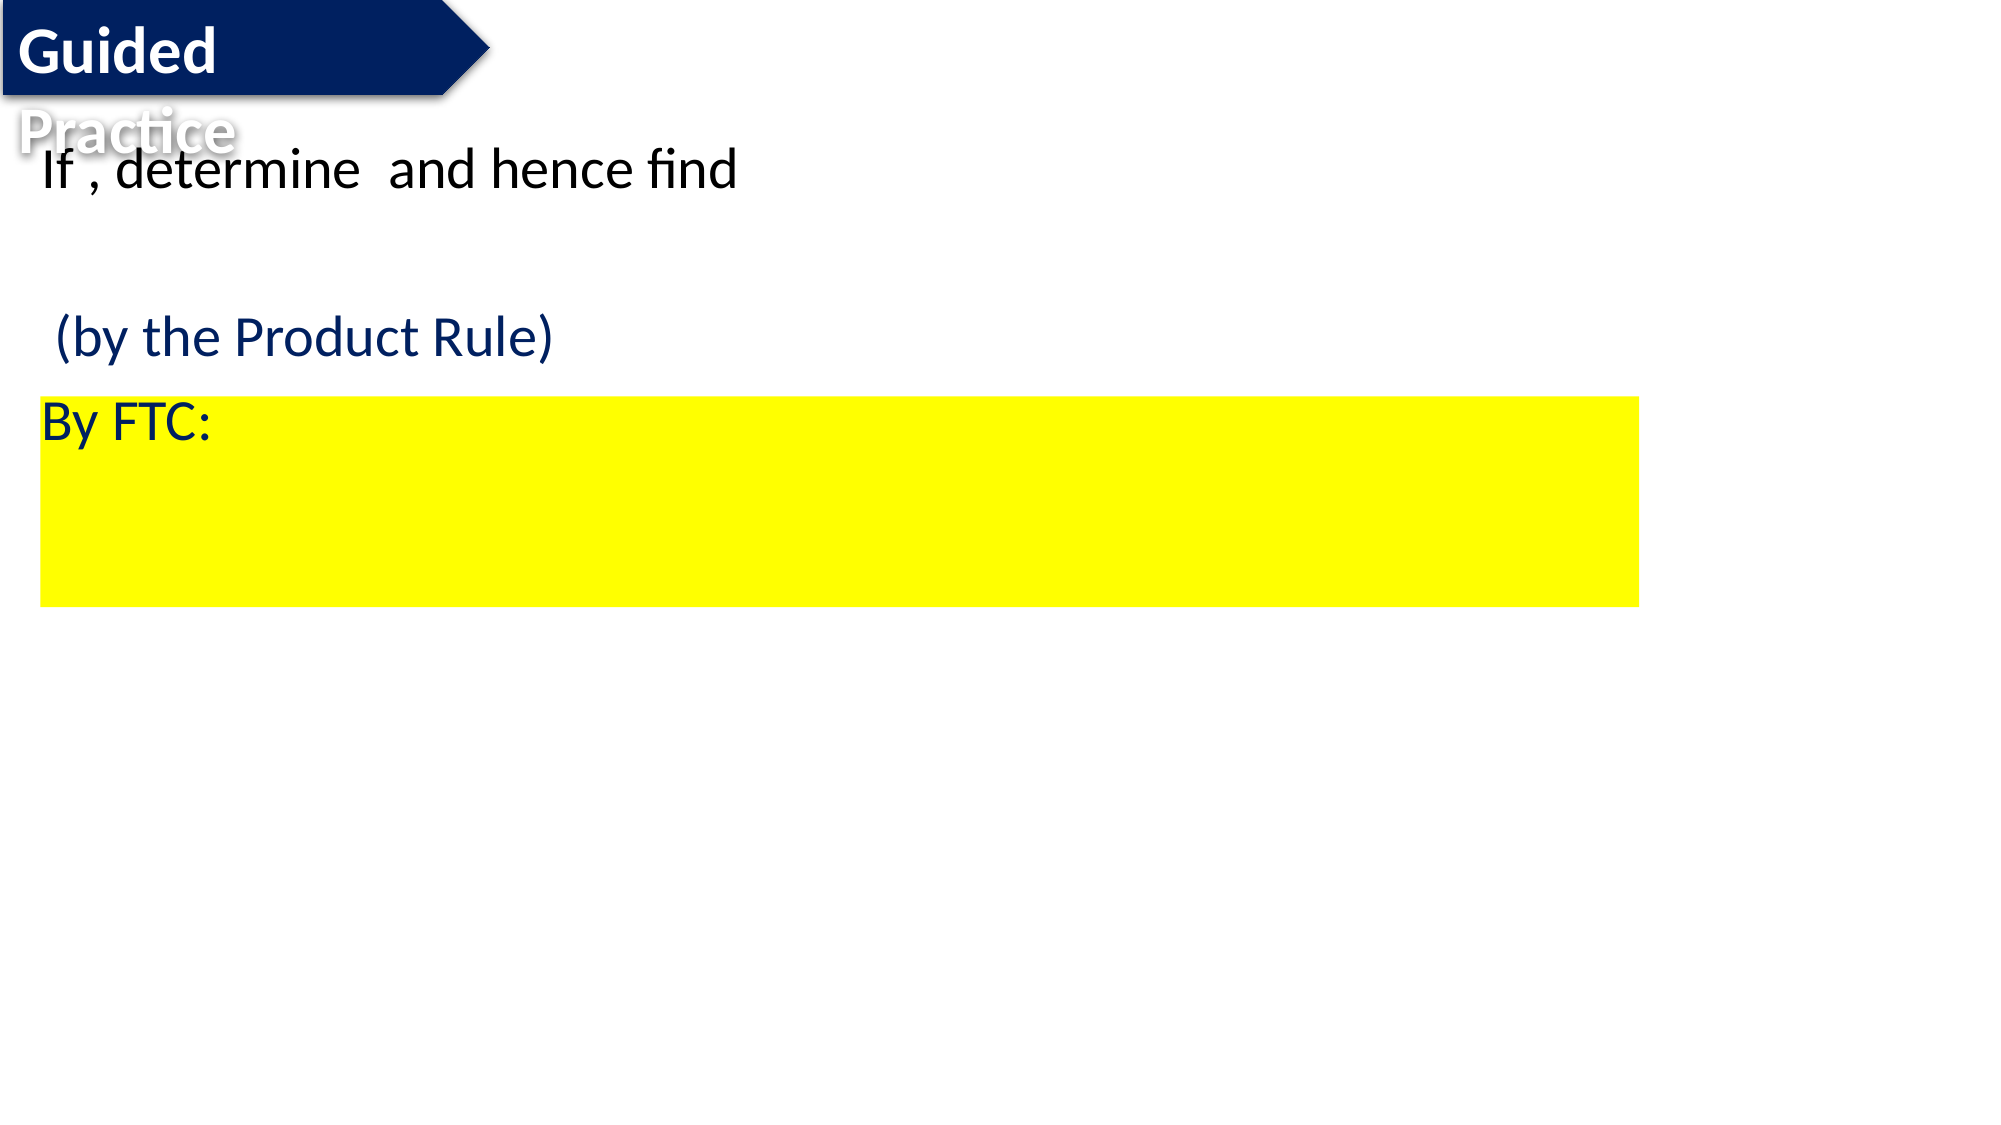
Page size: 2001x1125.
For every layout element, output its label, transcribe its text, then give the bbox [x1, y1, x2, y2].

text_box Guided Practice [3, 0, 490, 95]
text_box [39, 395, 1640, 608]
